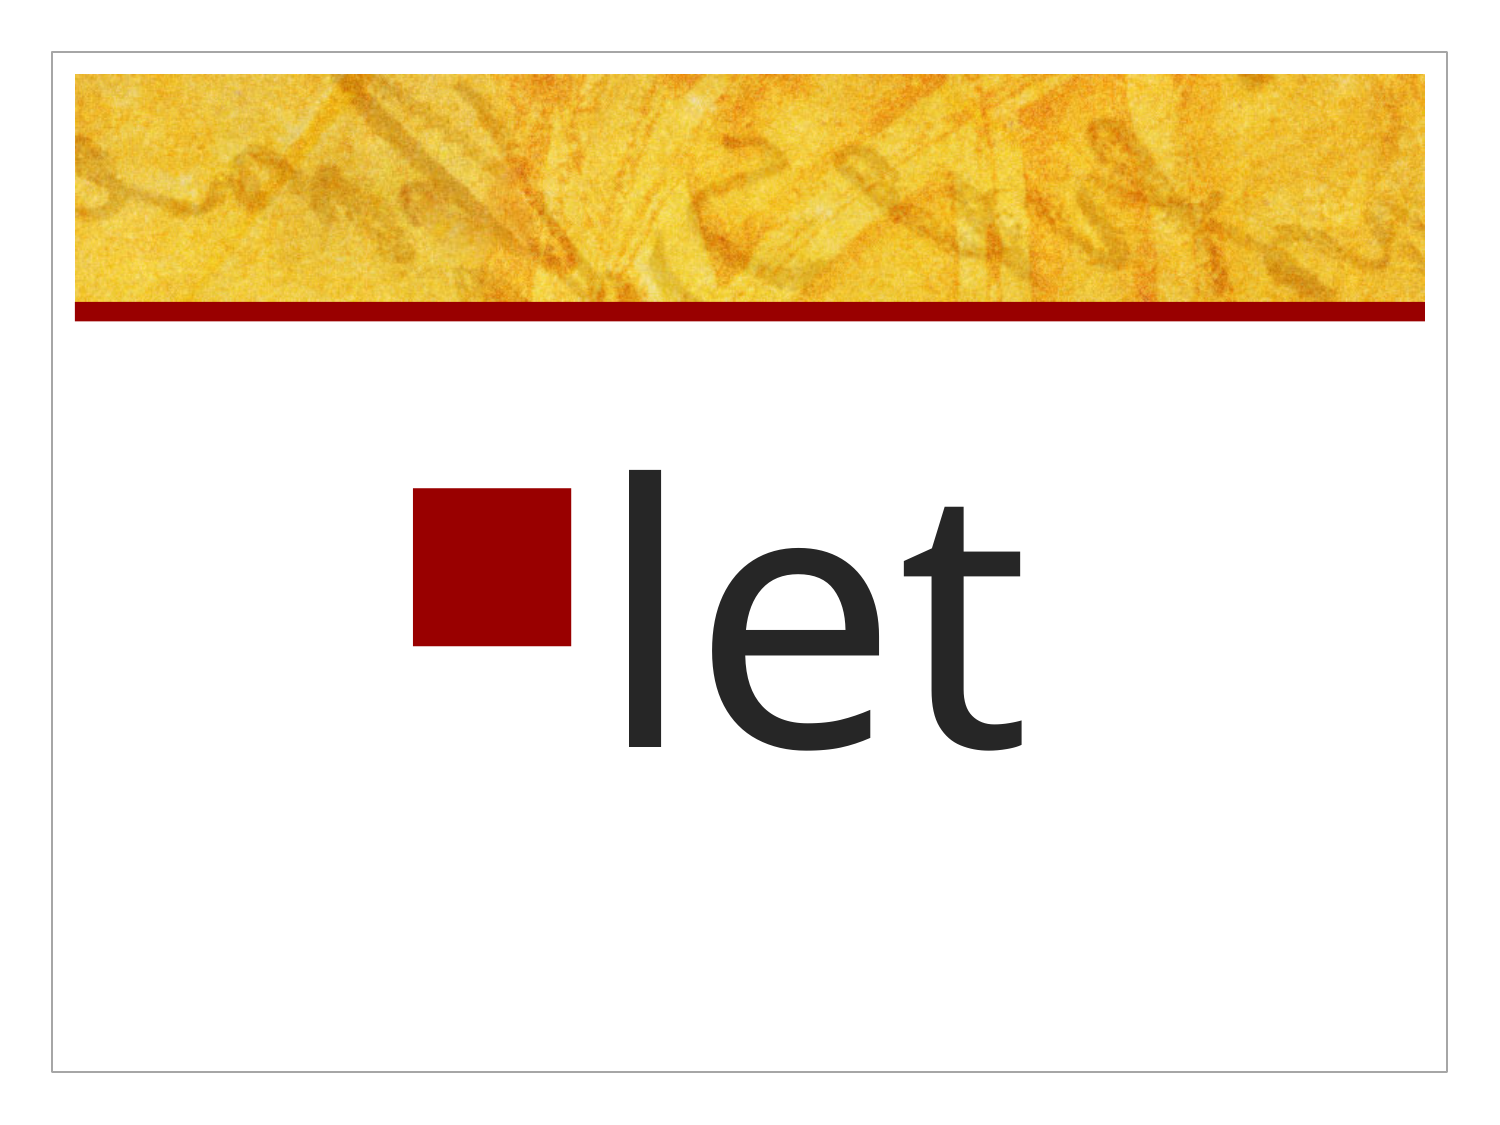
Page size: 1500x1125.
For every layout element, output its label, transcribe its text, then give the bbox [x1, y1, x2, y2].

picture [75, 74, 1425, 301]
list let [375, 375, 1392, 1005]
